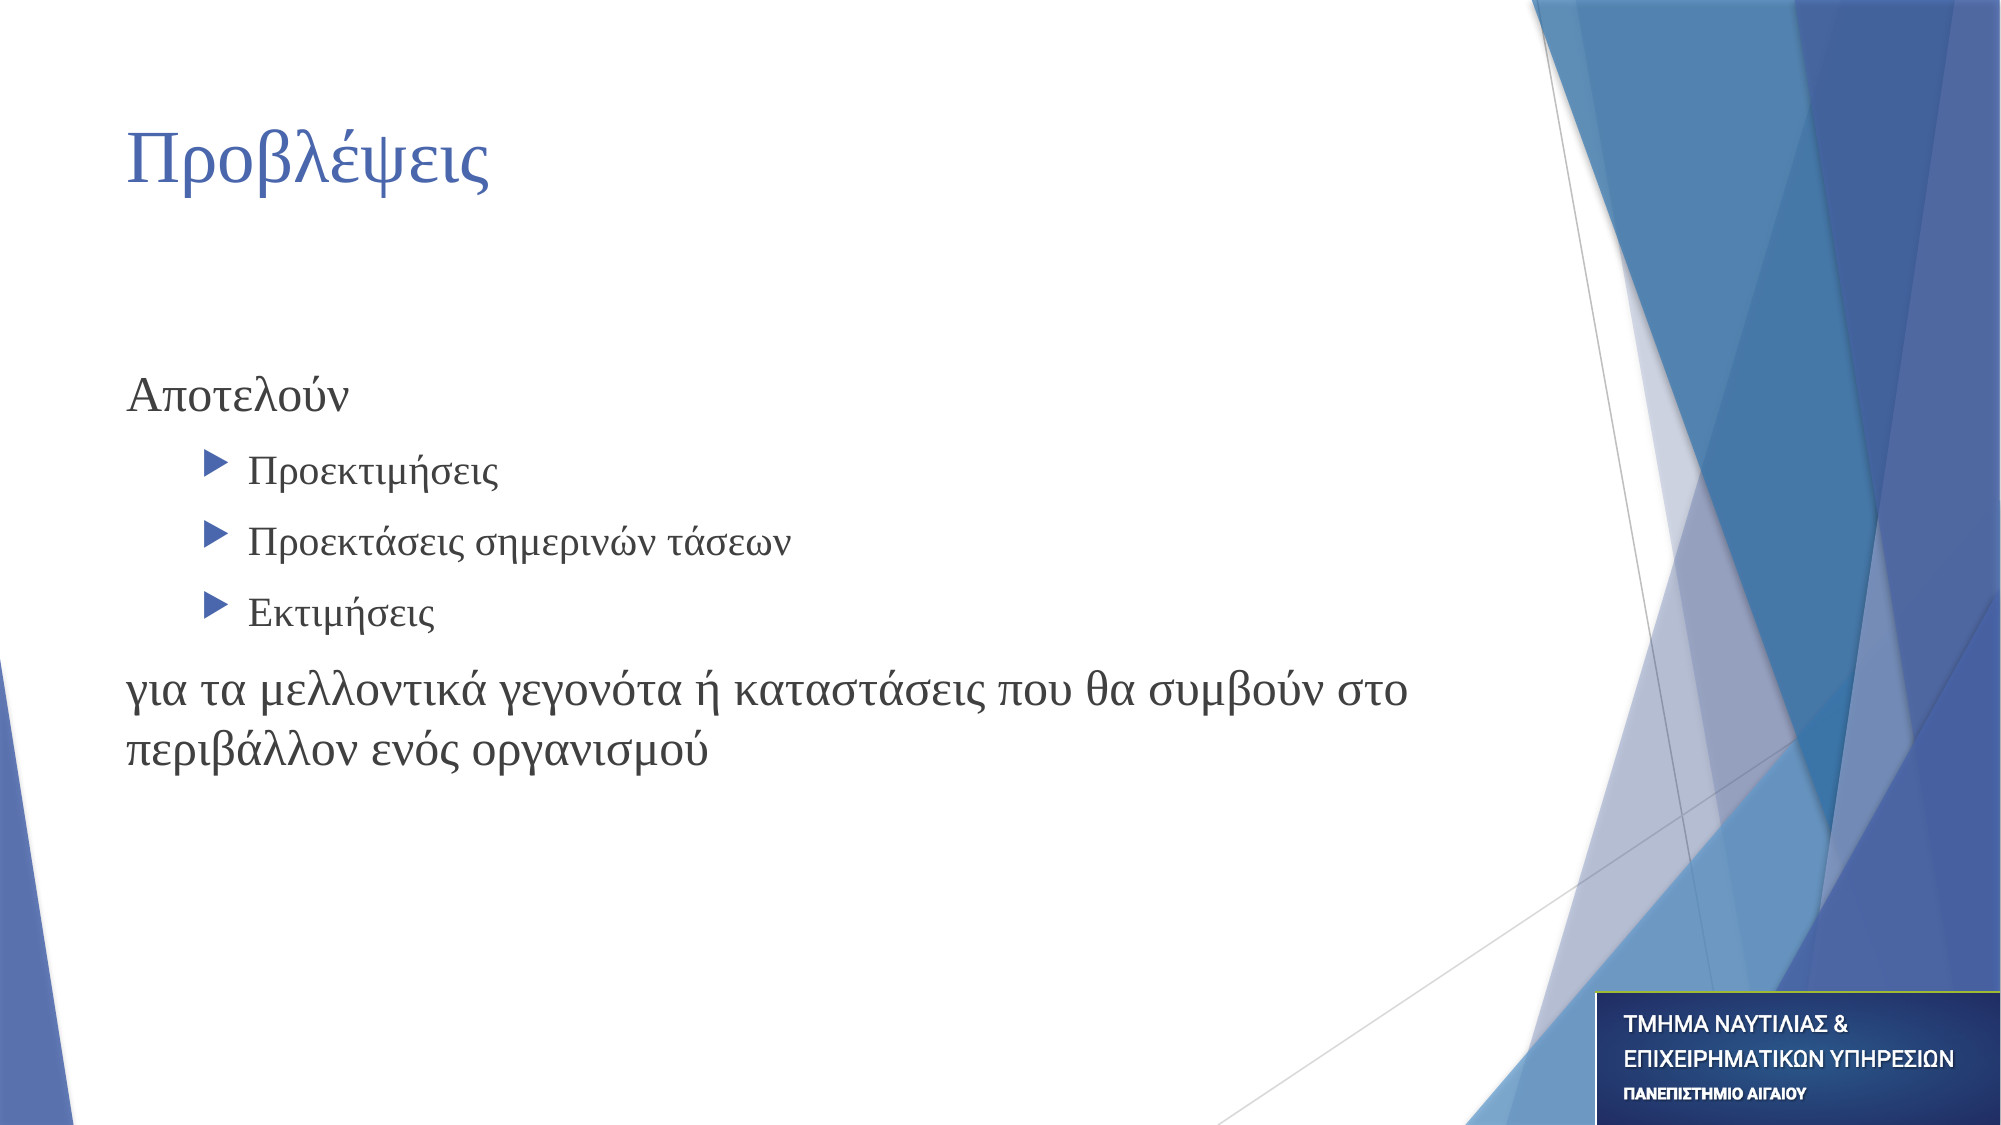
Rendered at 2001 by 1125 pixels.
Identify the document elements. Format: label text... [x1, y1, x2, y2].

picture [1595, 991, 2000, 1125]
title Προβλέψεις [111, 99, 1522, 317]
list Αποτελούν Προεκτιμήσεις Προεκτάσεις σημερινών τάσεων Εκτιμήσεις για τα μελλοντικά γεγονότα ή καταστάσεις που θα συμβούν στο περιβάλλον ενός οργανισμού [111, 354, 1522, 992]
